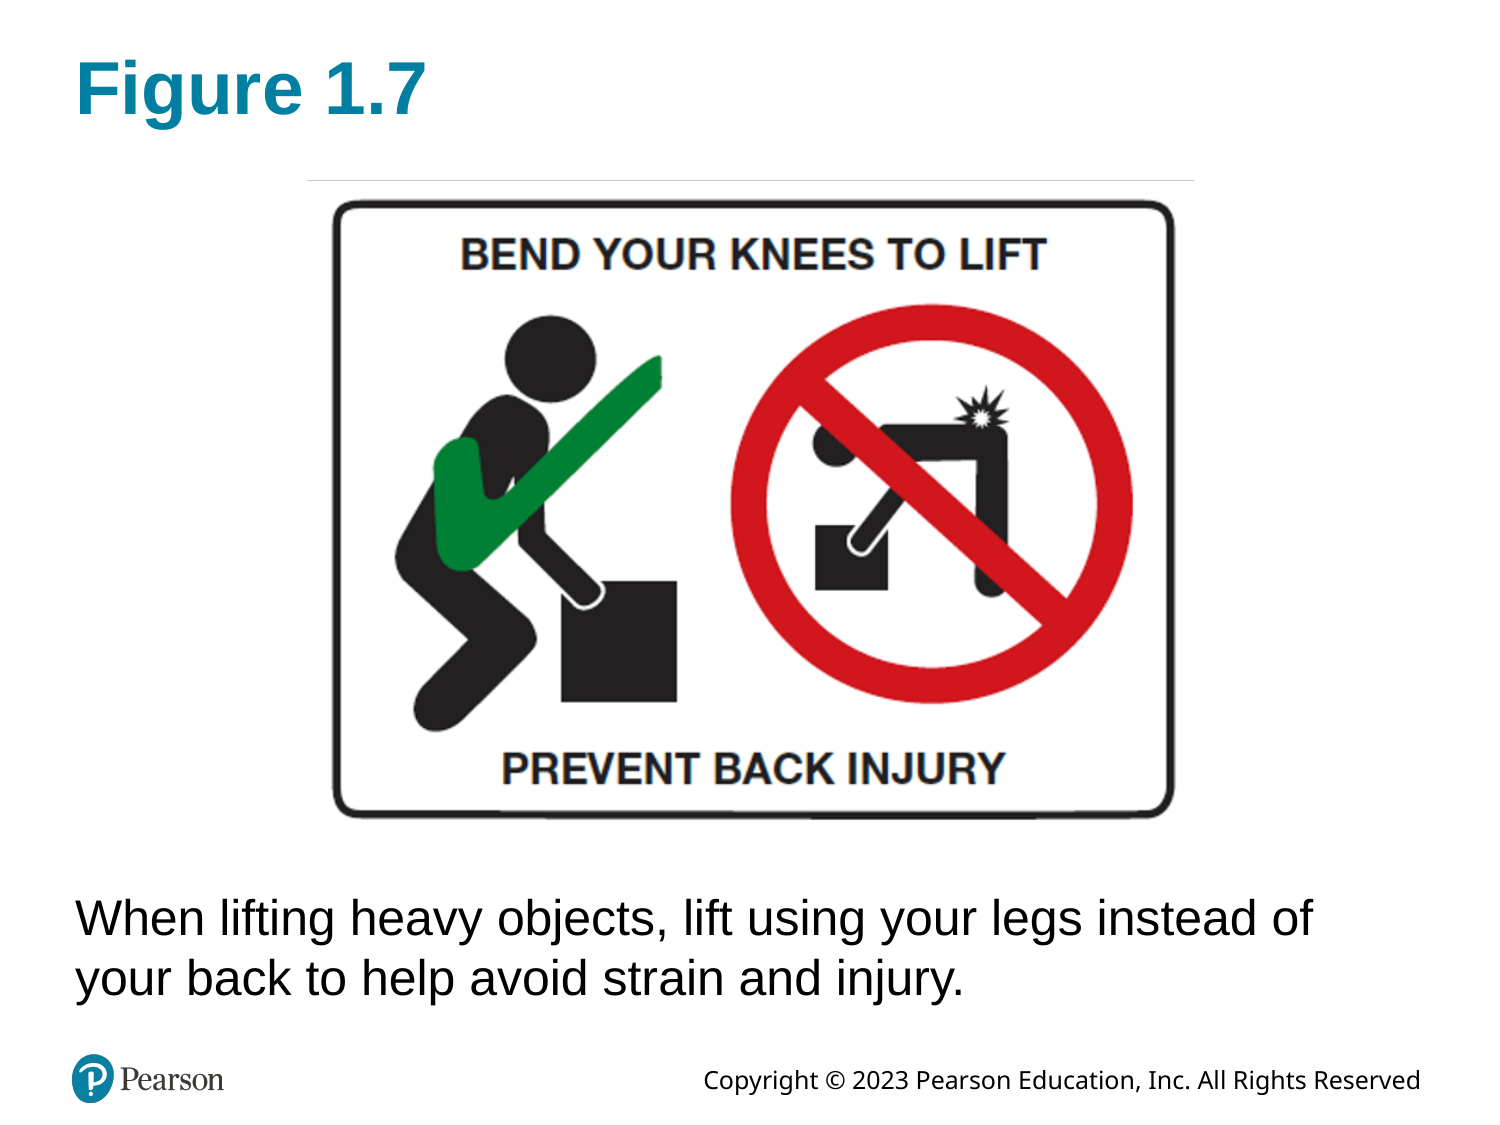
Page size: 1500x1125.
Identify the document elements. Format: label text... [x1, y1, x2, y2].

title Figure 1.7 [75, 0, 1425, 182]
picture [306, 177, 1194, 839]
list When lifting heavy objects, lift using your legs instead of your back to help avoid strain and injury. [75, 623, 1425, 1125]
